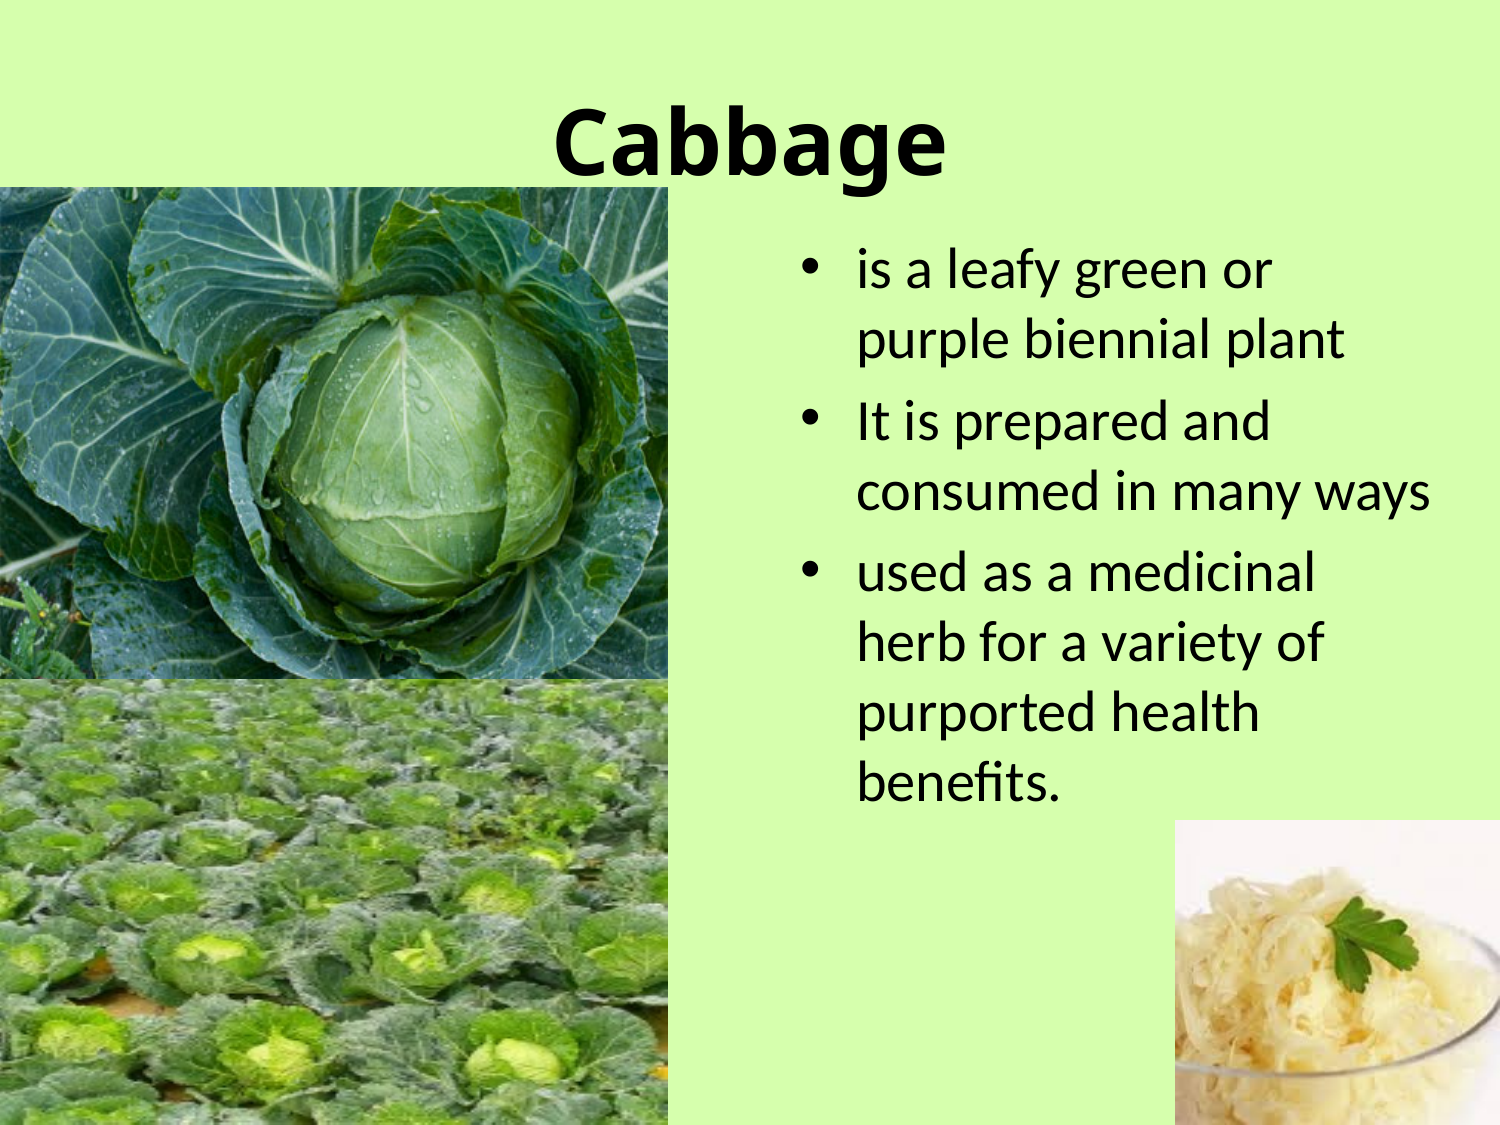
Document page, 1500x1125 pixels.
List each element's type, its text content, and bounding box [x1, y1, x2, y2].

list is a leafy green or purple biennial plant It is prepared and consumed in many ways used as a medicinal herb for a variety of purported health benefits. [785, 222, 1448, 966]
title Cabbage [75, 45, 1425, 233]
picture [1174, 820, 1500, 1125]
picture [0, 679, 669, 1125]
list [0, 187, 669, 679]
